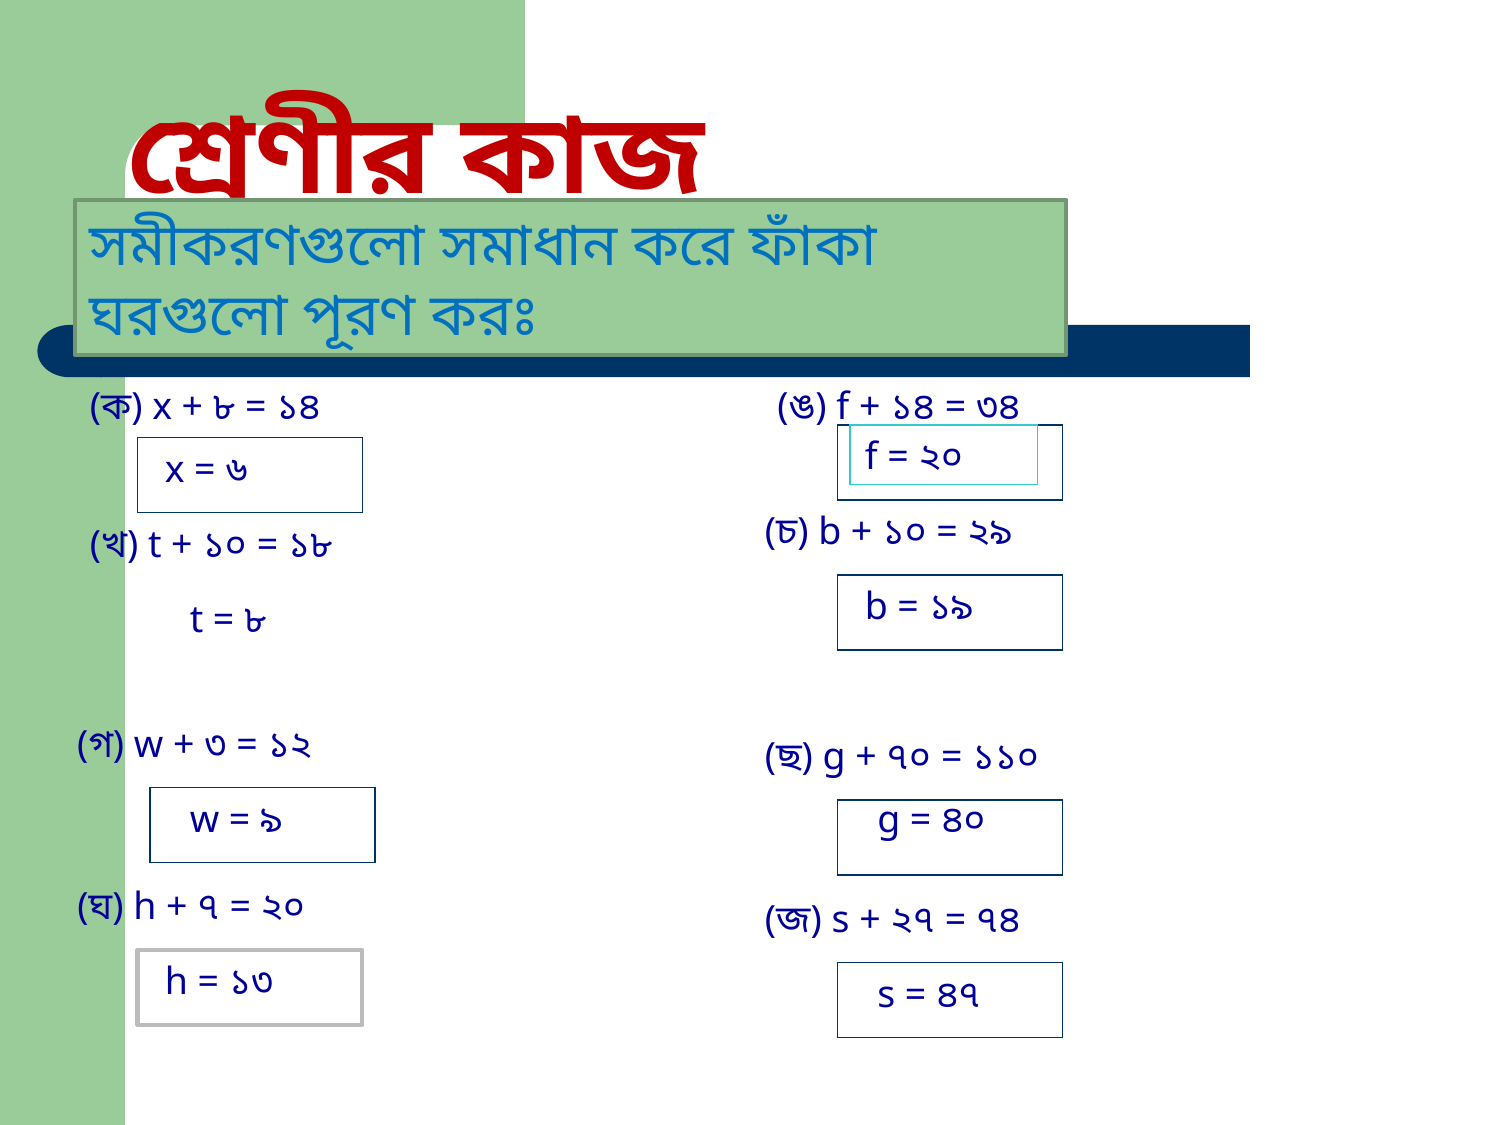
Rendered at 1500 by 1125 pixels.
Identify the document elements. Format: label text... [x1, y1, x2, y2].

text_box (ঙ) f + ১৪ = ৩৪ [762, 374, 1300, 435]
text_box g = ৪০ [862, 787, 1088, 848]
text_box f = ২০ [849, 424, 1038, 485]
text_box (গ) w + ৩ = ১২ [62, 712, 450, 773]
text_box [837, 424, 1063, 500]
text_box [837, 962, 1063, 1038]
text_box t = ৮ [174, 587, 363, 648]
text_box [135, 948, 364, 1027]
text_box [837, 799, 1063, 875]
text_box সমীকরণগুলো সমাধান করে ফাঁকা ঘরগুলো পূরণ করঃ [73, 198, 1068, 357]
title শ্রেণীর কাজ [112, 37, 1388, 226]
text_box [149, 787, 375, 863]
text_box x = ৬ [150, 437, 338, 498]
text_box (ঘ) h + ৭ = ২০ [62, 874, 463, 935]
text_box (খ) t + ১০ = ১৮ [75, 512, 563, 573]
text_box [837, 574, 1063, 650]
text_box (চ) b + ১০ = ২৯ [750, 499, 1313, 560]
text_box w = ৯ [174, 787, 350, 848]
text_box (ছ) g + ৭০ = ১১০ [749, 724, 1275, 785]
text_box (জ) s + ২৭ = ৭৪ [750, 887, 1313, 948]
text_box (ক) x + ৮ = ১৪ [75, 374, 488, 435]
text_box h = ১৩ [150, 949, 338, 1010]
text_box s = ৪৭ [862, 962, 1038, 1023]
text_box b = ১৯ [849, 574, 1050, 635]
text_box [137, 437, 363, 513]
